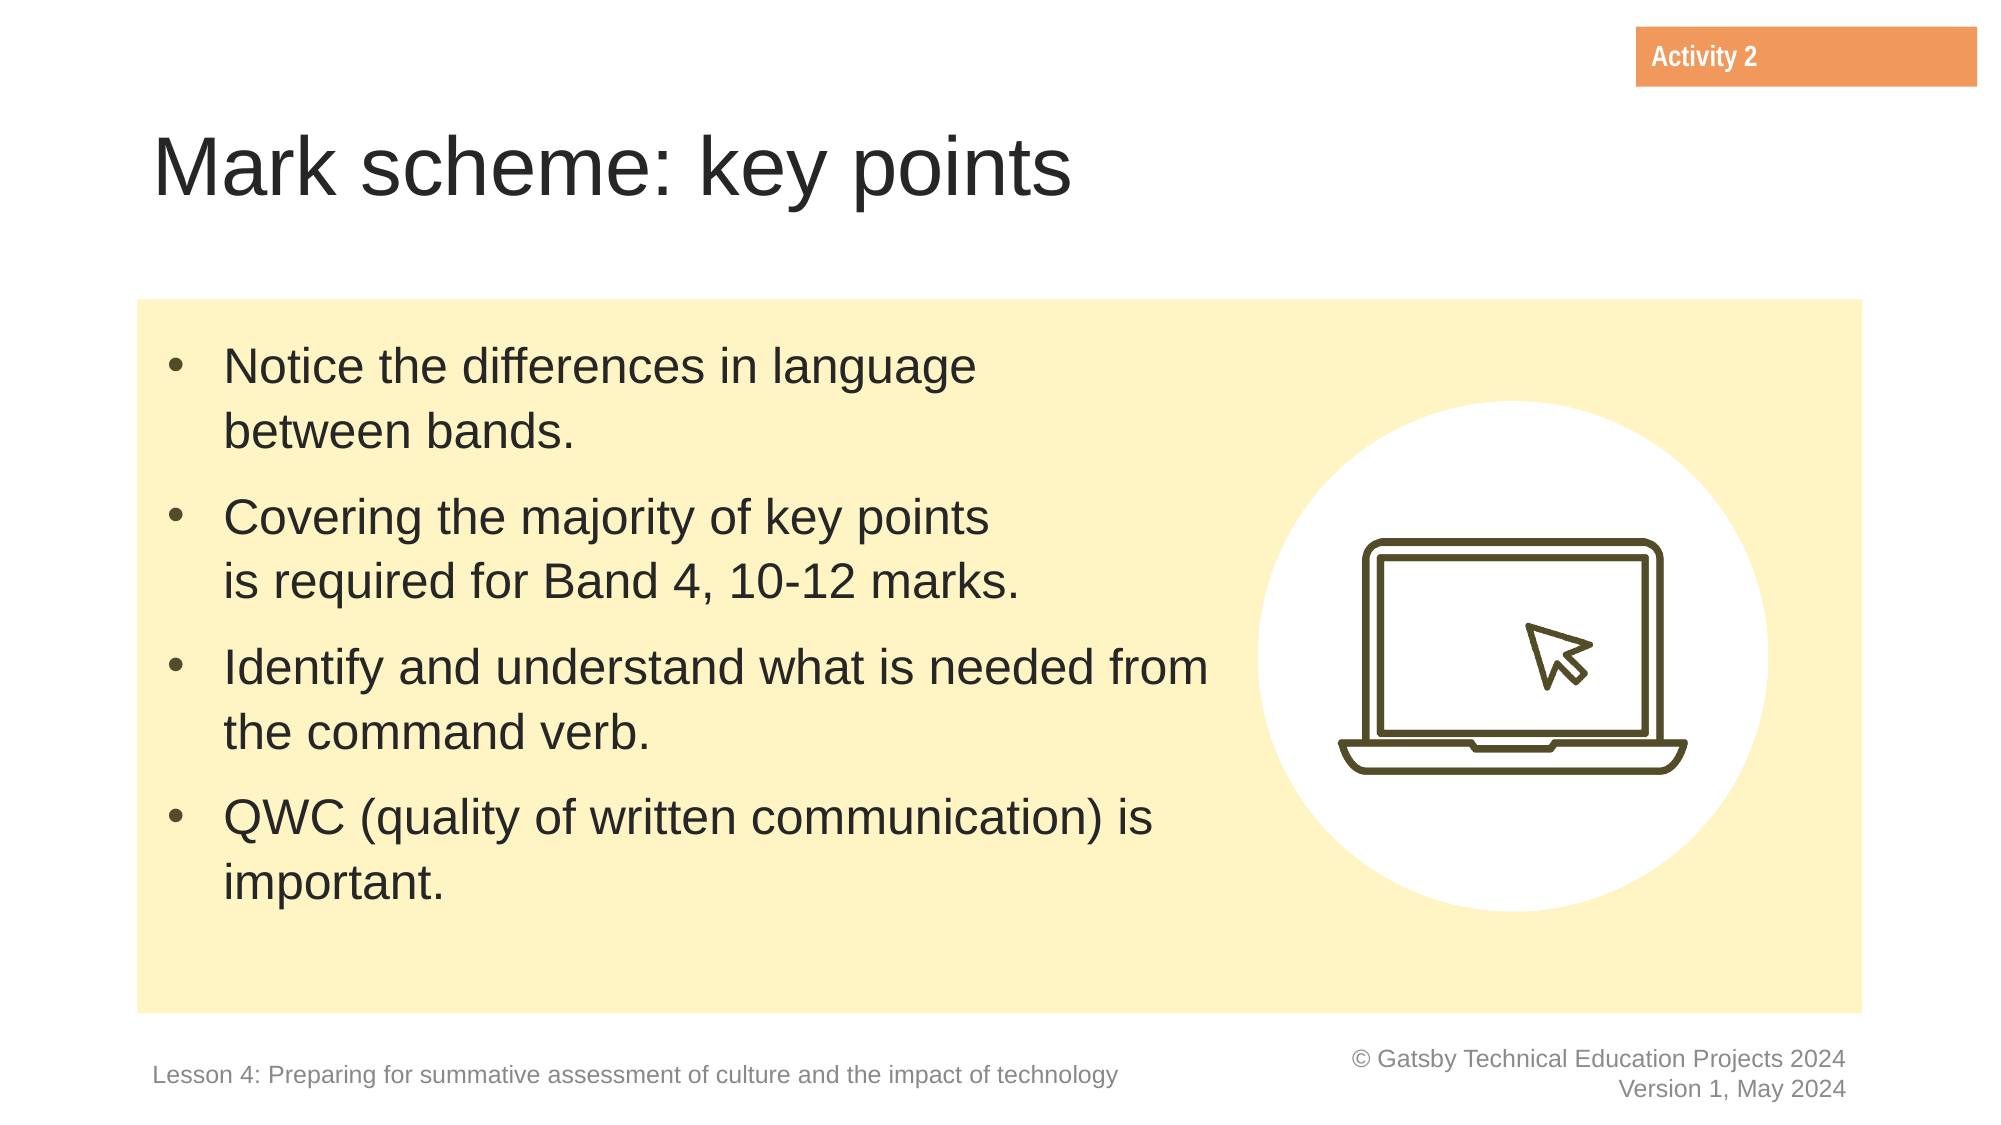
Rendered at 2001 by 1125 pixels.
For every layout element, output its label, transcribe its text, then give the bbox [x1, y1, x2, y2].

text_box [1253, 396, 1773, 916]
list Activity 2 [1636, 26, 1978, 87]
list Lesson 4: Preparing for summative assessment of culture and the impact of technology [137, 1042, 1614, 1103]
picture [1337, 538, 1688, 775]
title Mark scheme: key points [137, 59, 1863, 278]
list Notice the differences in language between bands. Covering the majority of key points is required for Band 4, 10-12 marks. Identify and understand what is needed from the command verb. QWC (quality of written communication) is important. [137, 299, 1863, 1014]
